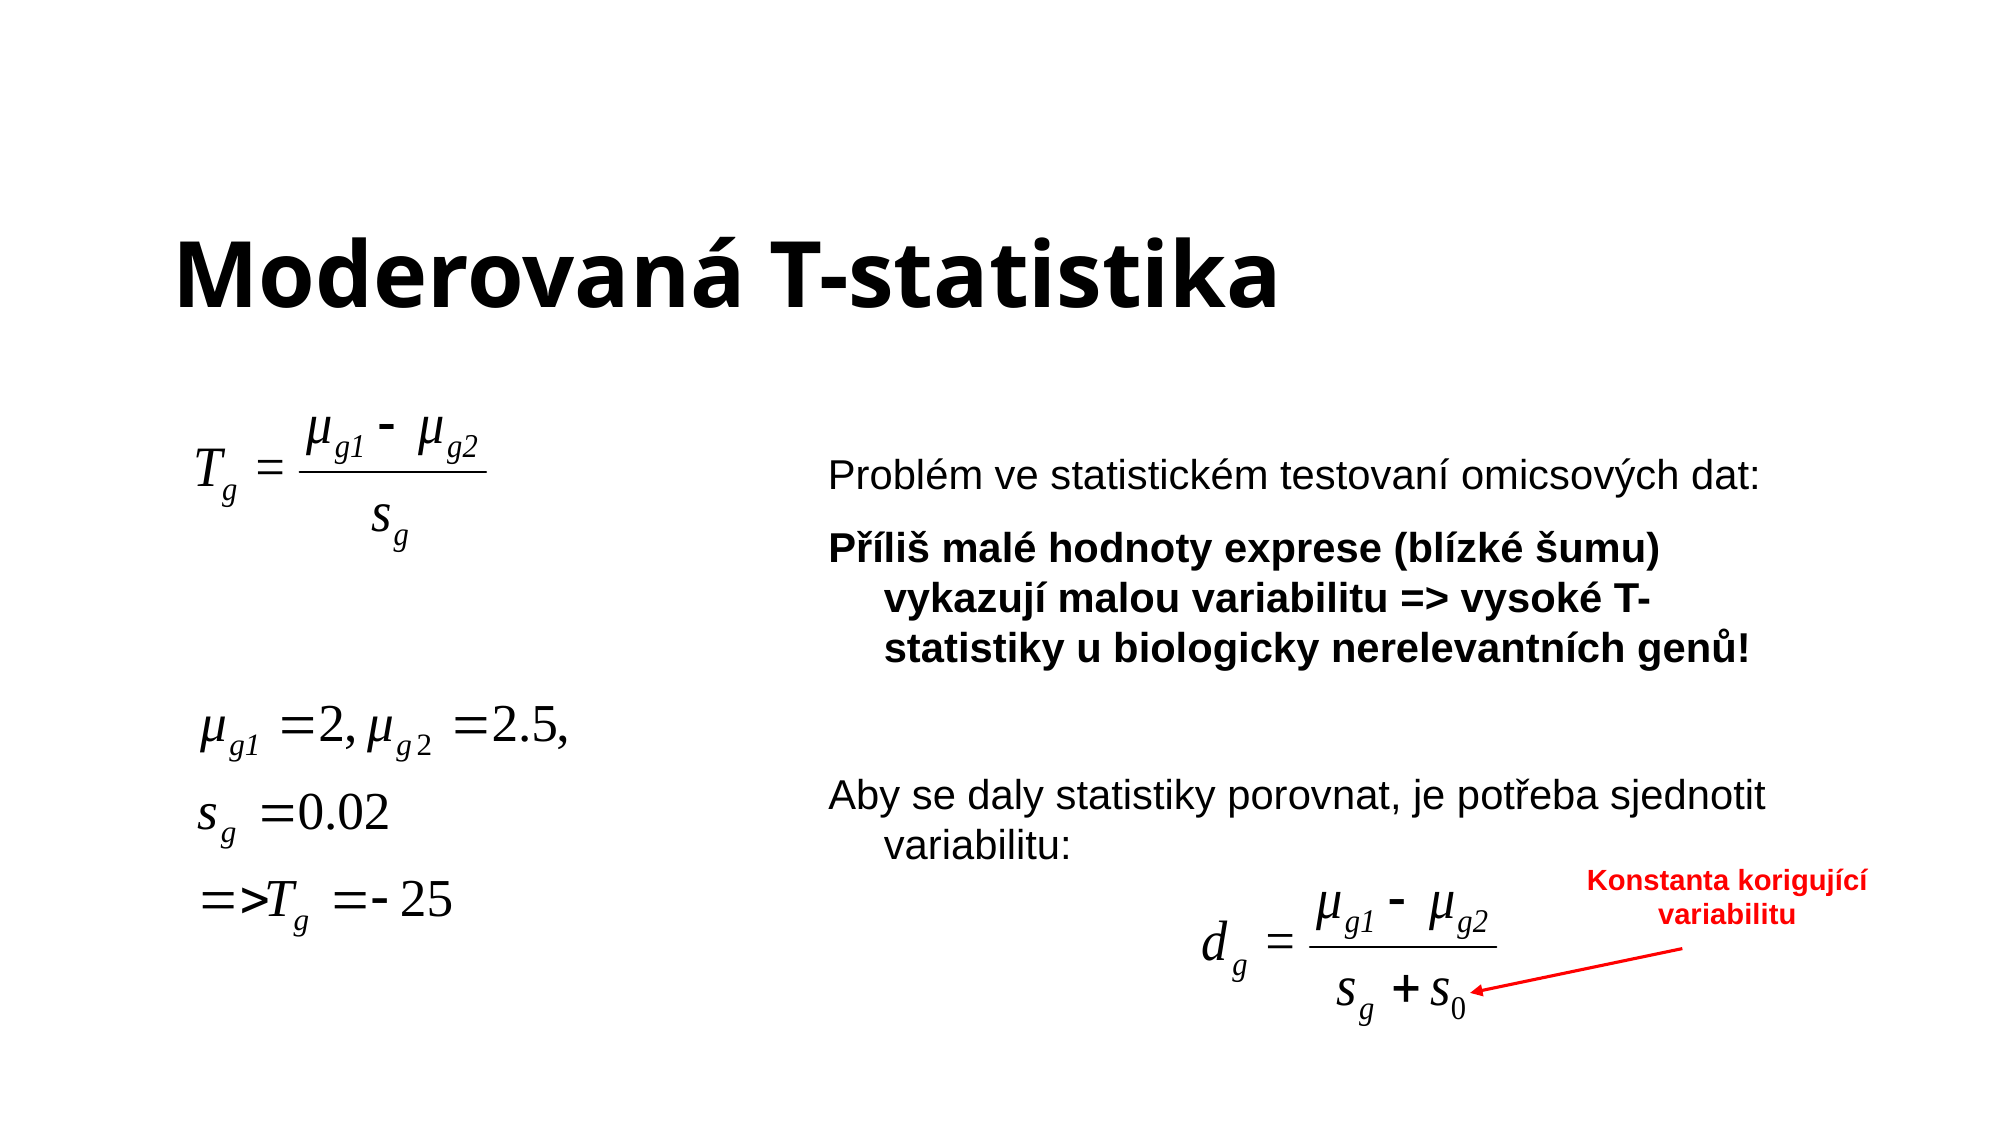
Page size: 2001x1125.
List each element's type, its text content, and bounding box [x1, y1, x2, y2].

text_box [189, 386, 499, 563]
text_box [189, 691, 581, 949]
text_box Konstanta korigující variabilitu [1571, 853, 1883, 939]
text_box Problém ve statistickém testovaní omicsových dat: Příliš malé hodnoty exprese (blízké šumu) vykazují malou variabilitu => vysoké T-statistiky u biologicky nerelevantních genů! Aby se daly statistiky porovnat, je potřeba sjednotit variabilitu: [812, 440, 1844, 968]
text_box Moderovaná T-statistika [157, 160, 1895, 335]
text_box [1193, 861, 1508, 1037]
